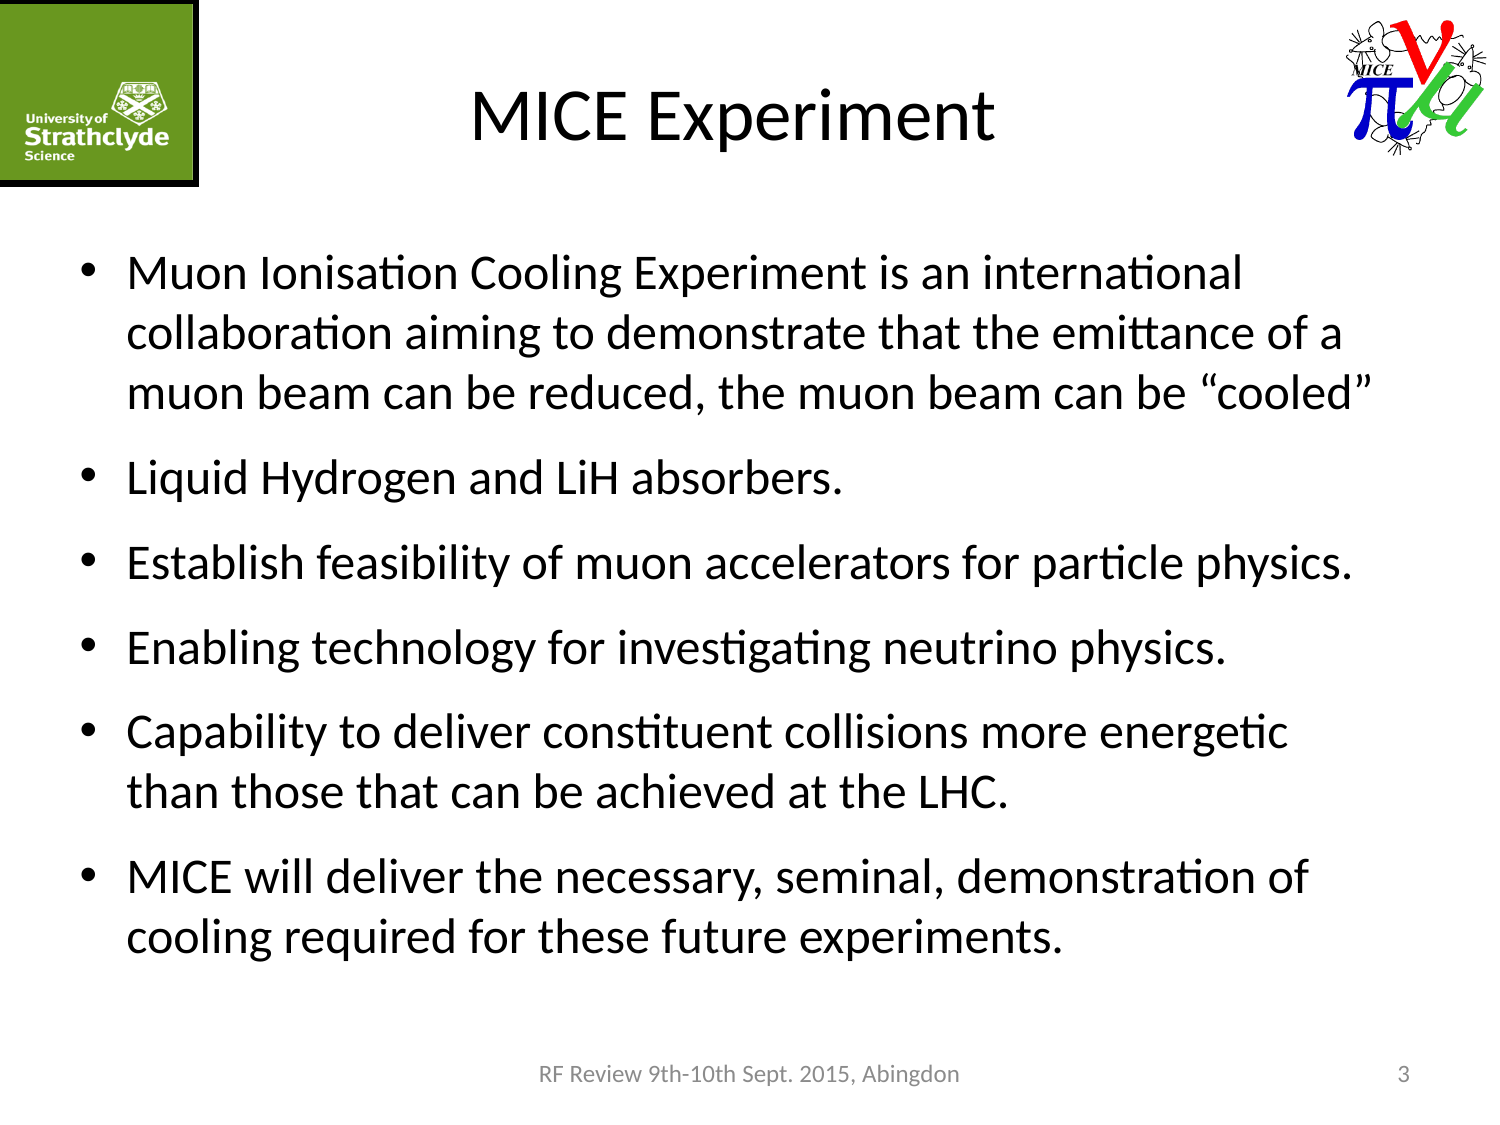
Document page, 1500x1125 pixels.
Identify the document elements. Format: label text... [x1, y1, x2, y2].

picture [1332, 0, 1499, 167]
text_box Muon Ionisation Cooling Experiment is an international collaboration aiming to demonstrate that the emittance of a muon beam can be reduced, the muon beam can be “cooled” Liquid Hydrogen and LiH absorbers. Establish feasibility of muon accelerators for particle physics. Enabling technology for investigating neutrino physics. Capability to deliver constituent collisions more energetic than those that can be achieved at the LHC. MICE will deliver the necessary, seminal, demonstration of cooling required for these future experiments. [64, 231, 1402, 972]
title MICE Experiment [270, 56, 1196, 164]
picture [0, 4, 193, 180]
footer RF Review 9th-10th Sept. 2015, Abingdon [512, 1042, 988, 1103]
slide_number 3 [1074, 1042, 1425, 1103]
